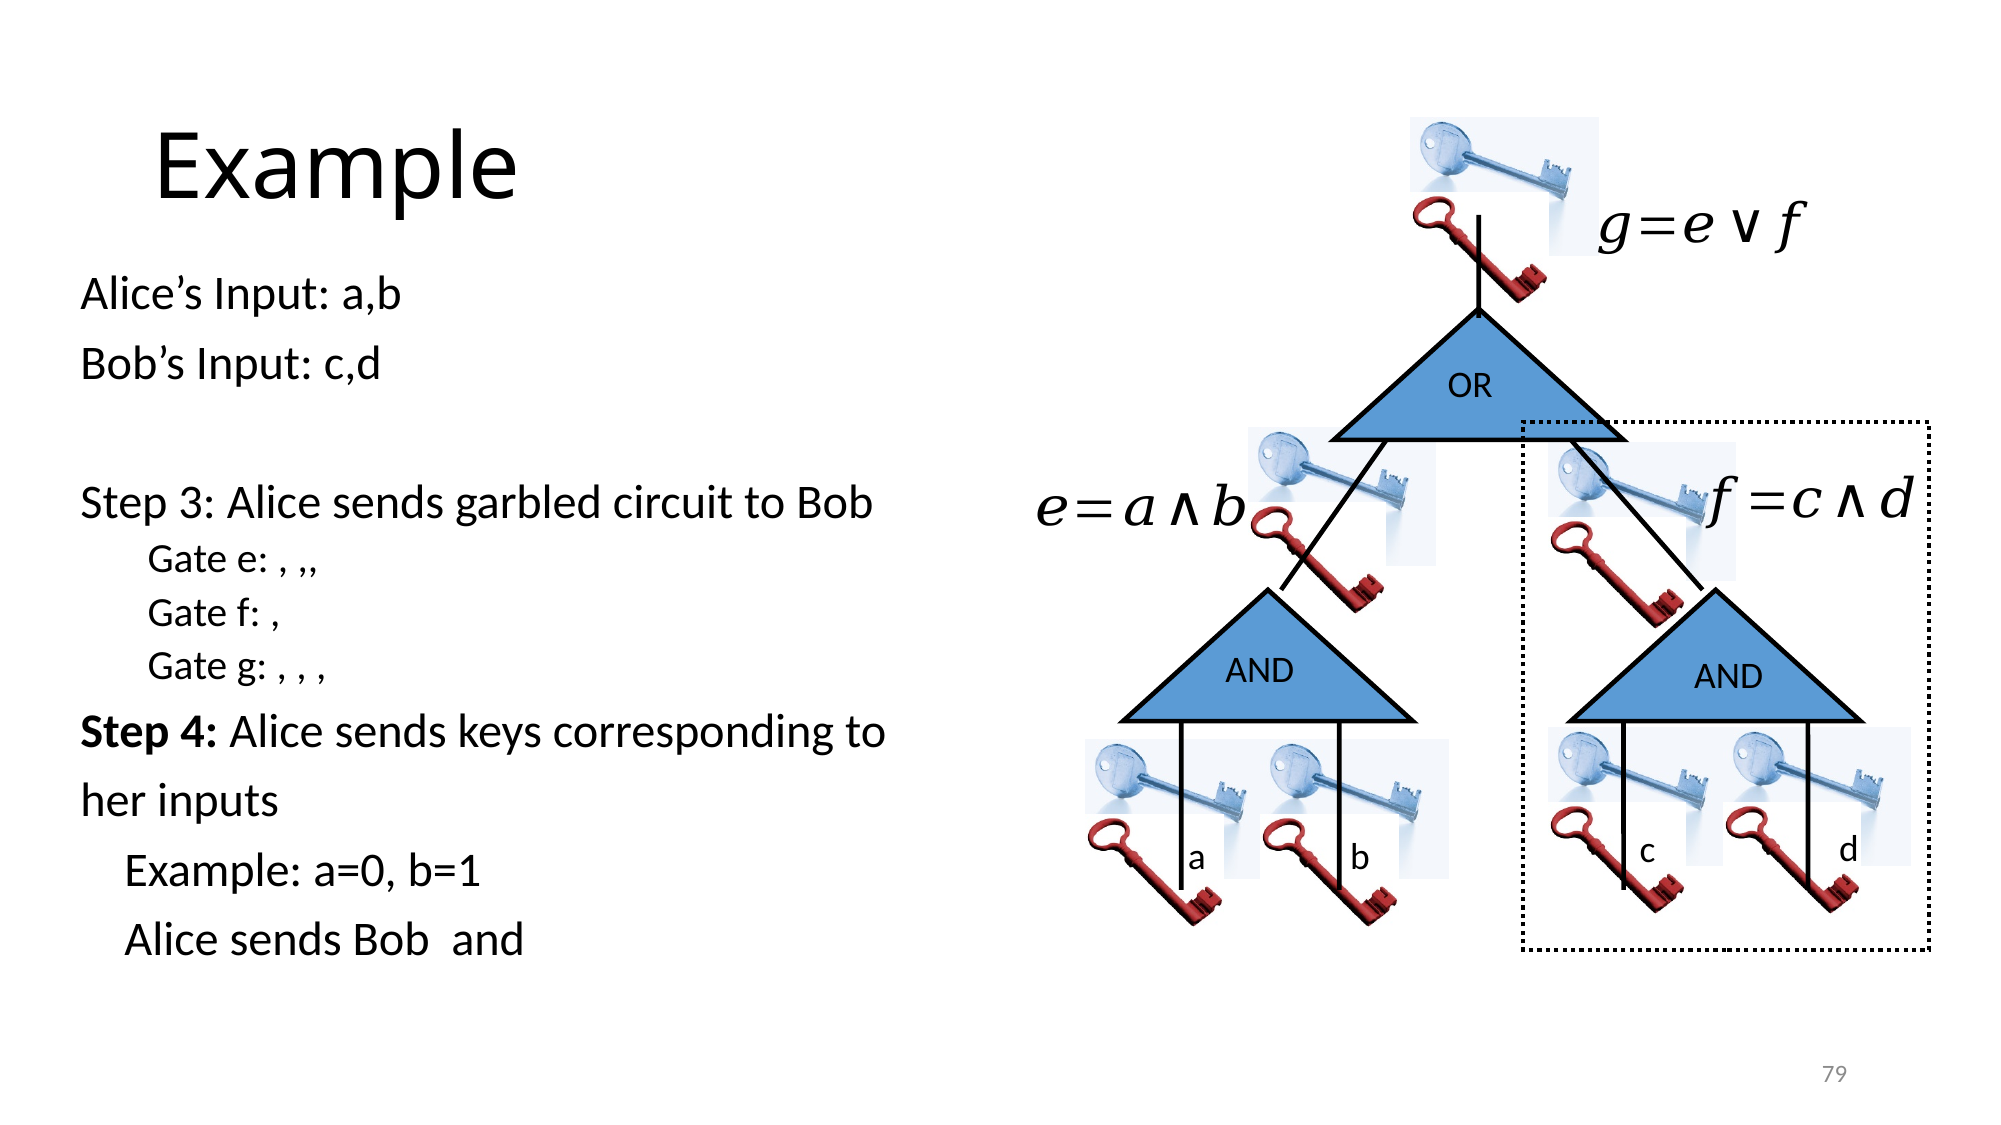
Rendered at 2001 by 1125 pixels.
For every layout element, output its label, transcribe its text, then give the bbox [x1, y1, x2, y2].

text_box [1523, 422, 1930, 950]
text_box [1548, 890, 1723, 938]
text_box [1085, 739, 1260, 950]
title Example [137, 59, 1863, 278]
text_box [1123, 214, 1861, 890]
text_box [1410, 117, 1599, 214]
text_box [1260, 890, 1449, 950]
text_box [1723, 727, 1911, 938]
slide_number 79 [1412, 1042, 1863, 1103]
